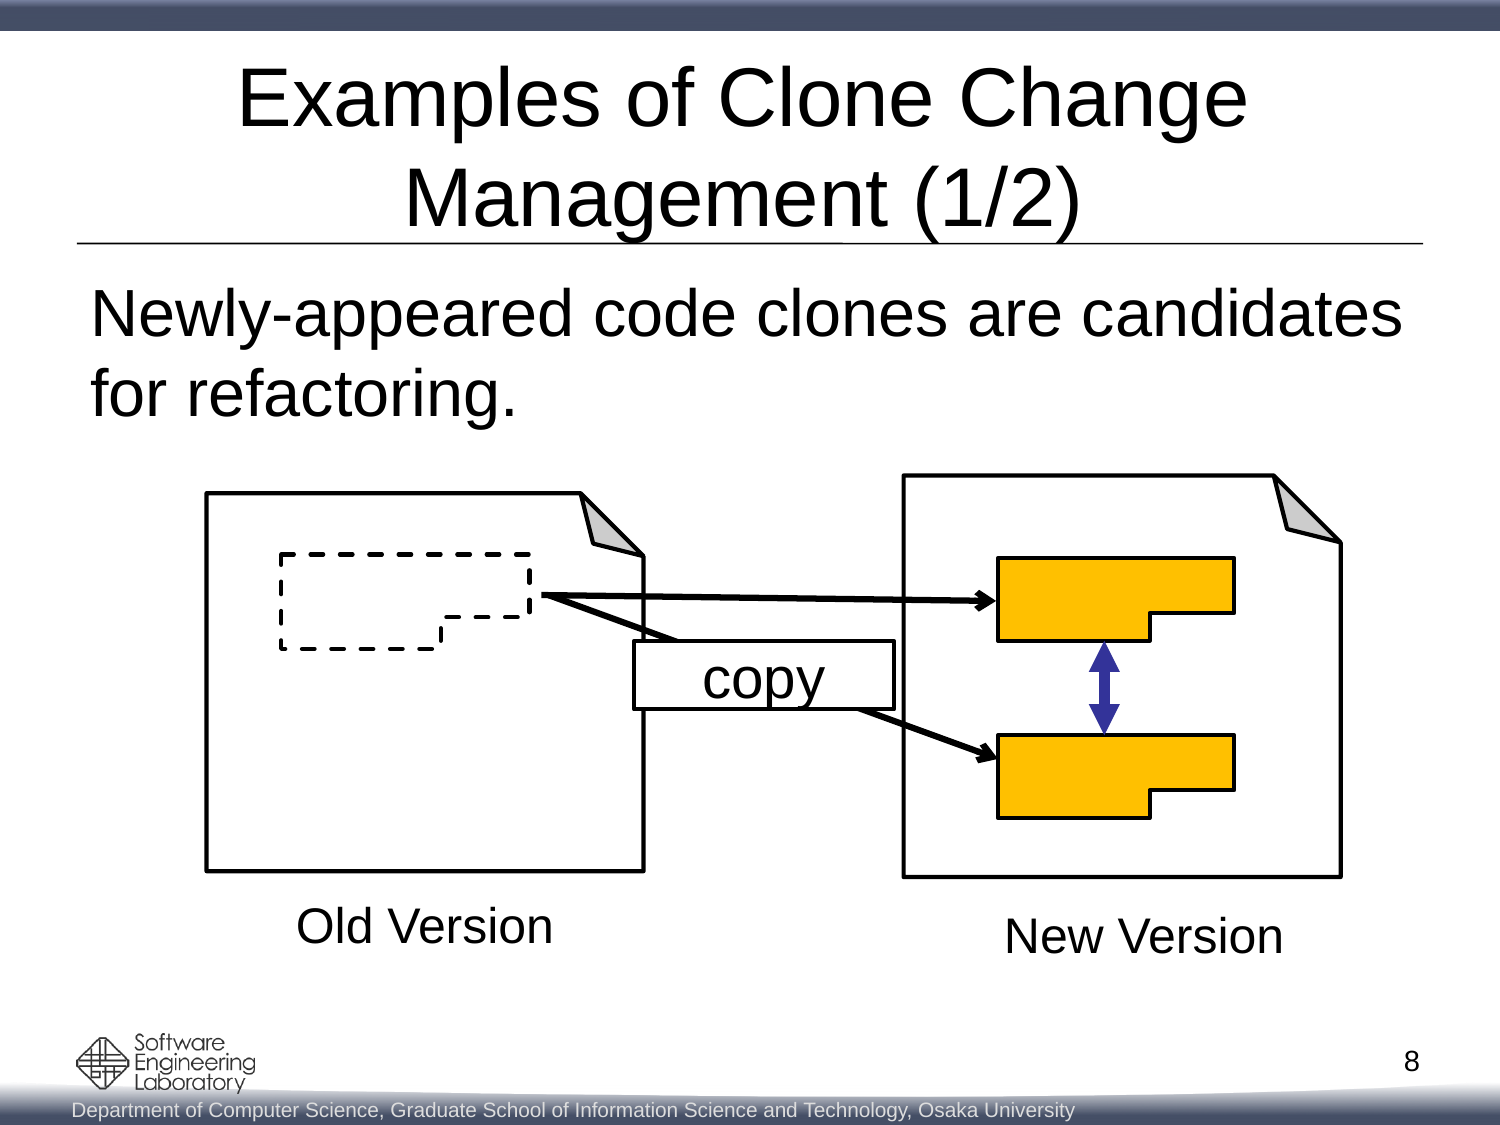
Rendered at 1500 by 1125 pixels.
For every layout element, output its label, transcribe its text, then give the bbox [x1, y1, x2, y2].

text_box Old Version [265, 885, 585, 961]
text_box New Version [962, 896, 1326, 972]
text_box [281, 554, 530, 649]
list Newly-appeared code clones are candidates for refactoring. [74, 262, 1471, 414]
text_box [541, 594, 547, 602]
slide_number 8 [1246, 1034, 1436, 1083]
title Examples of Clone Change Management (1/2) [51, 49, 1436, 238]
text_box [903, 475, 1341, 878]
picture [0, 1033, 1500, 1125]
picture [0, 0, 1500, 31]
text_box [997, 558, 1235, 641]
text_box [206, 493, 644, 872]
text_box [997, 735, 1235, 818]
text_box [548, 595, 999, 760]
